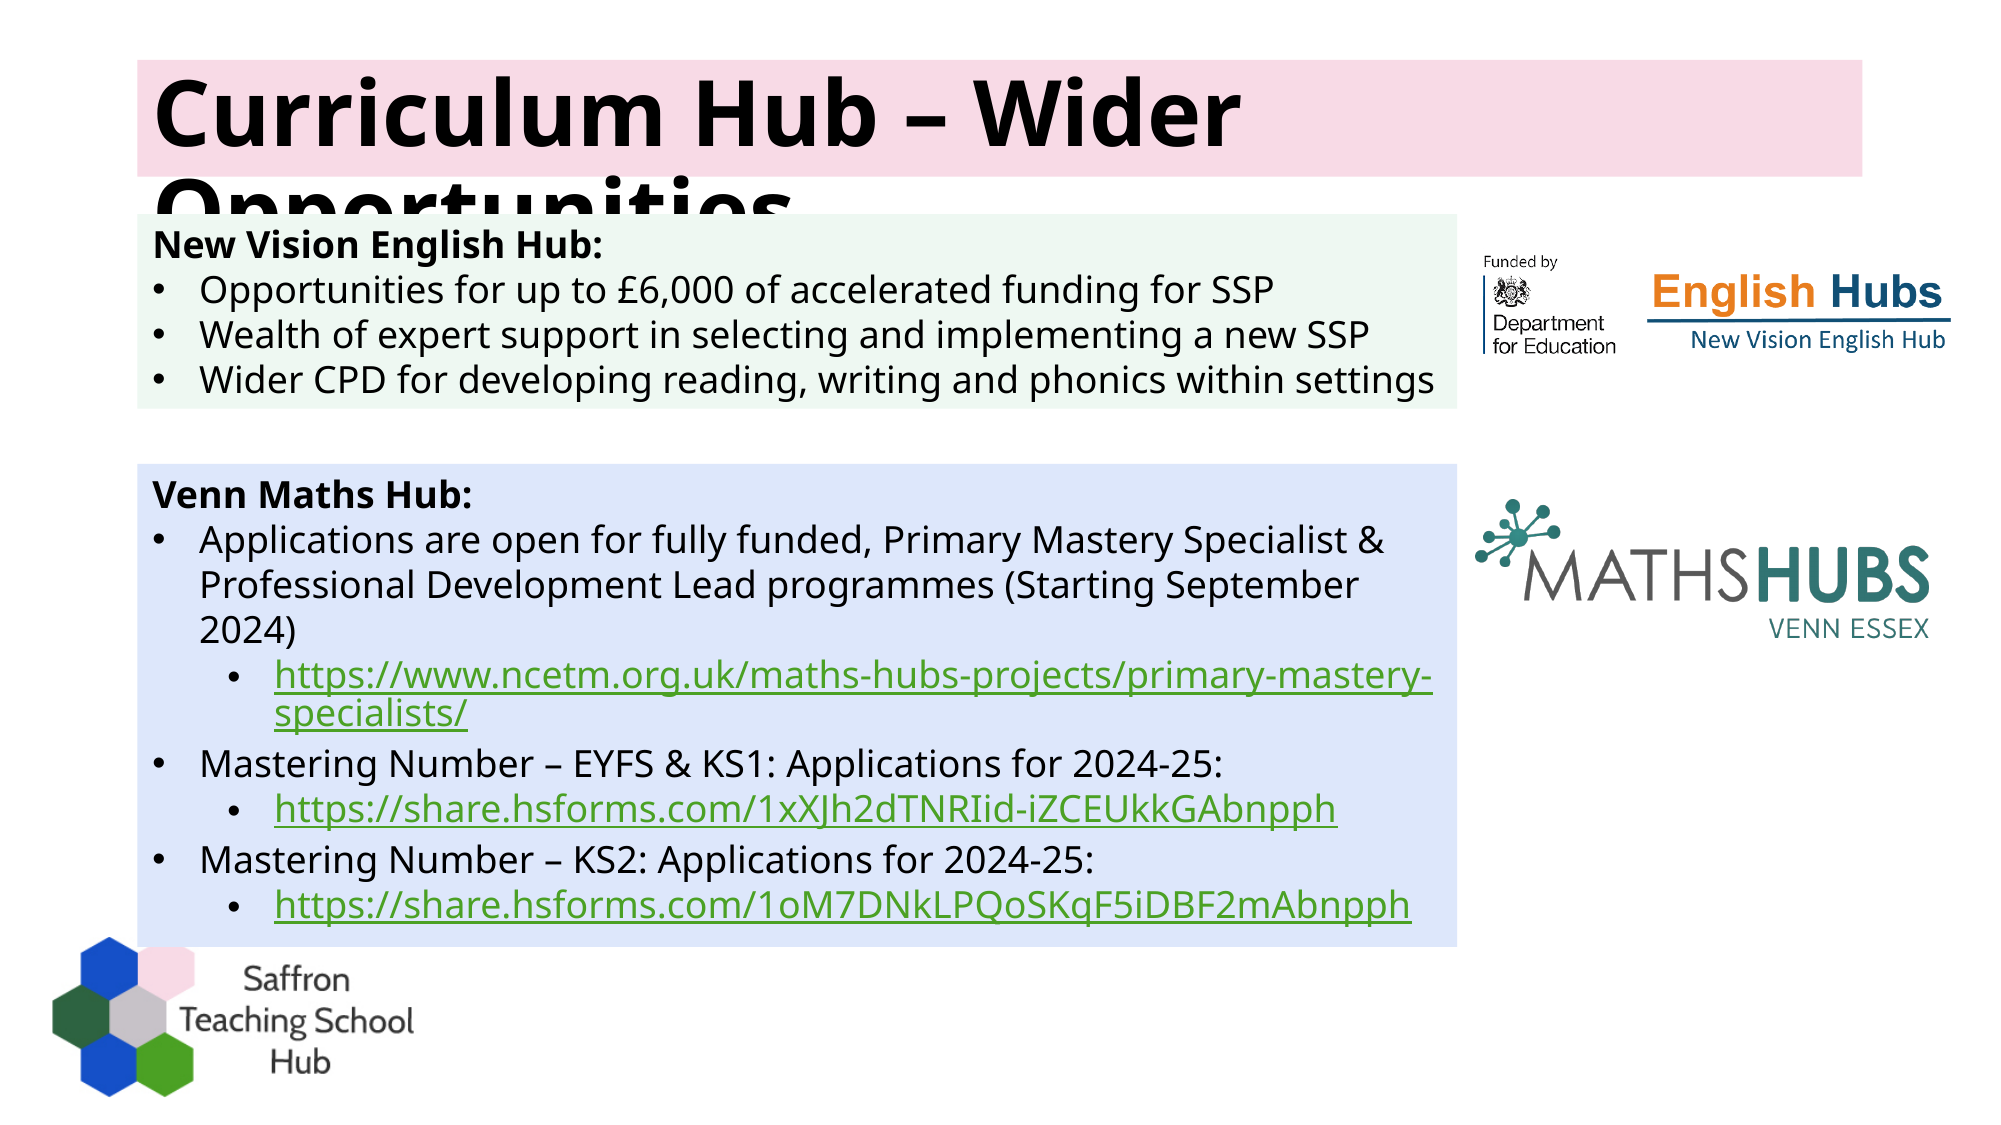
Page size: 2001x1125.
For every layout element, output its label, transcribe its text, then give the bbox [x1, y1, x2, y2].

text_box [137, 213, 1958, 411]
text_box Venn Maths Hub: Applications are open for fully funded, Primary Mastery Specialist & Professional Development Lead programmes (Starting September 2024) https://www.ncetm.org.uk/maths-hubs-projects/primary-mastery-specialists/ Mastering Number – EYFS & KS1: Applications for 2024-25: https://share.hsforms.com/1xXJh2dTNRIid-iZCEUkkGAbnpph Mastering Number – KS2: Applications for 2024-25: https://share.hsforms.com/1oM7DNkLPQoSKqF5iDBF2mAbnpph [137, 463, 1458, 947]
picture [52, 937, 423, 1098]
picture [1475, 499, 1929, 644]
text_box Curriculum Hub – Wider Opportunities [137, 59, 1863, 177]
